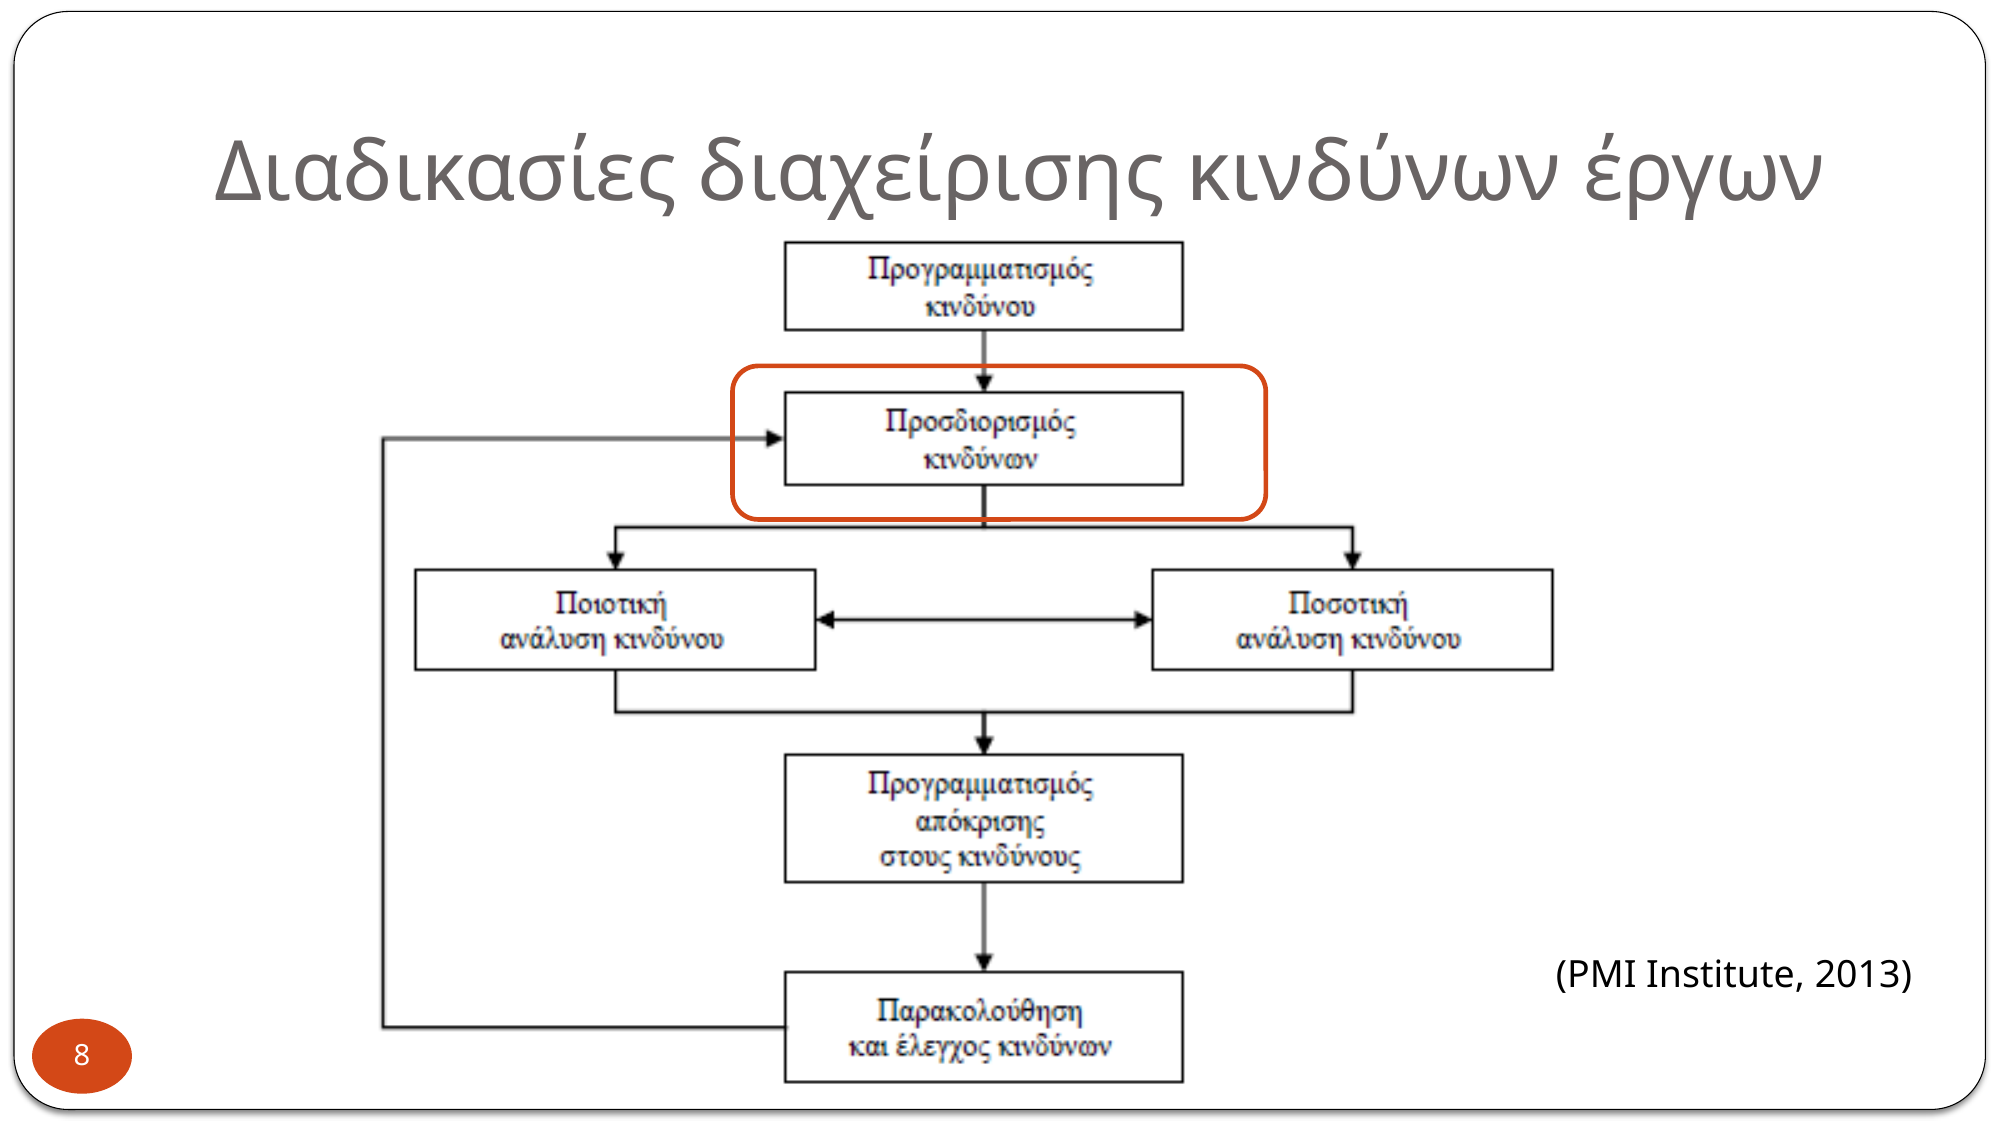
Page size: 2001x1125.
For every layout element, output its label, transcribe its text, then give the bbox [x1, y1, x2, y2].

picture [355, 232, 1572, 1094]
title Διαδικασίες διαχείρισης κινδύνων έργων [200, 45, 1900, 233]
text_box (PMI Institute, 2013) [1577, 942, 1927, 1003]
slide_number 8 [32, 1018, 132, 1094]
